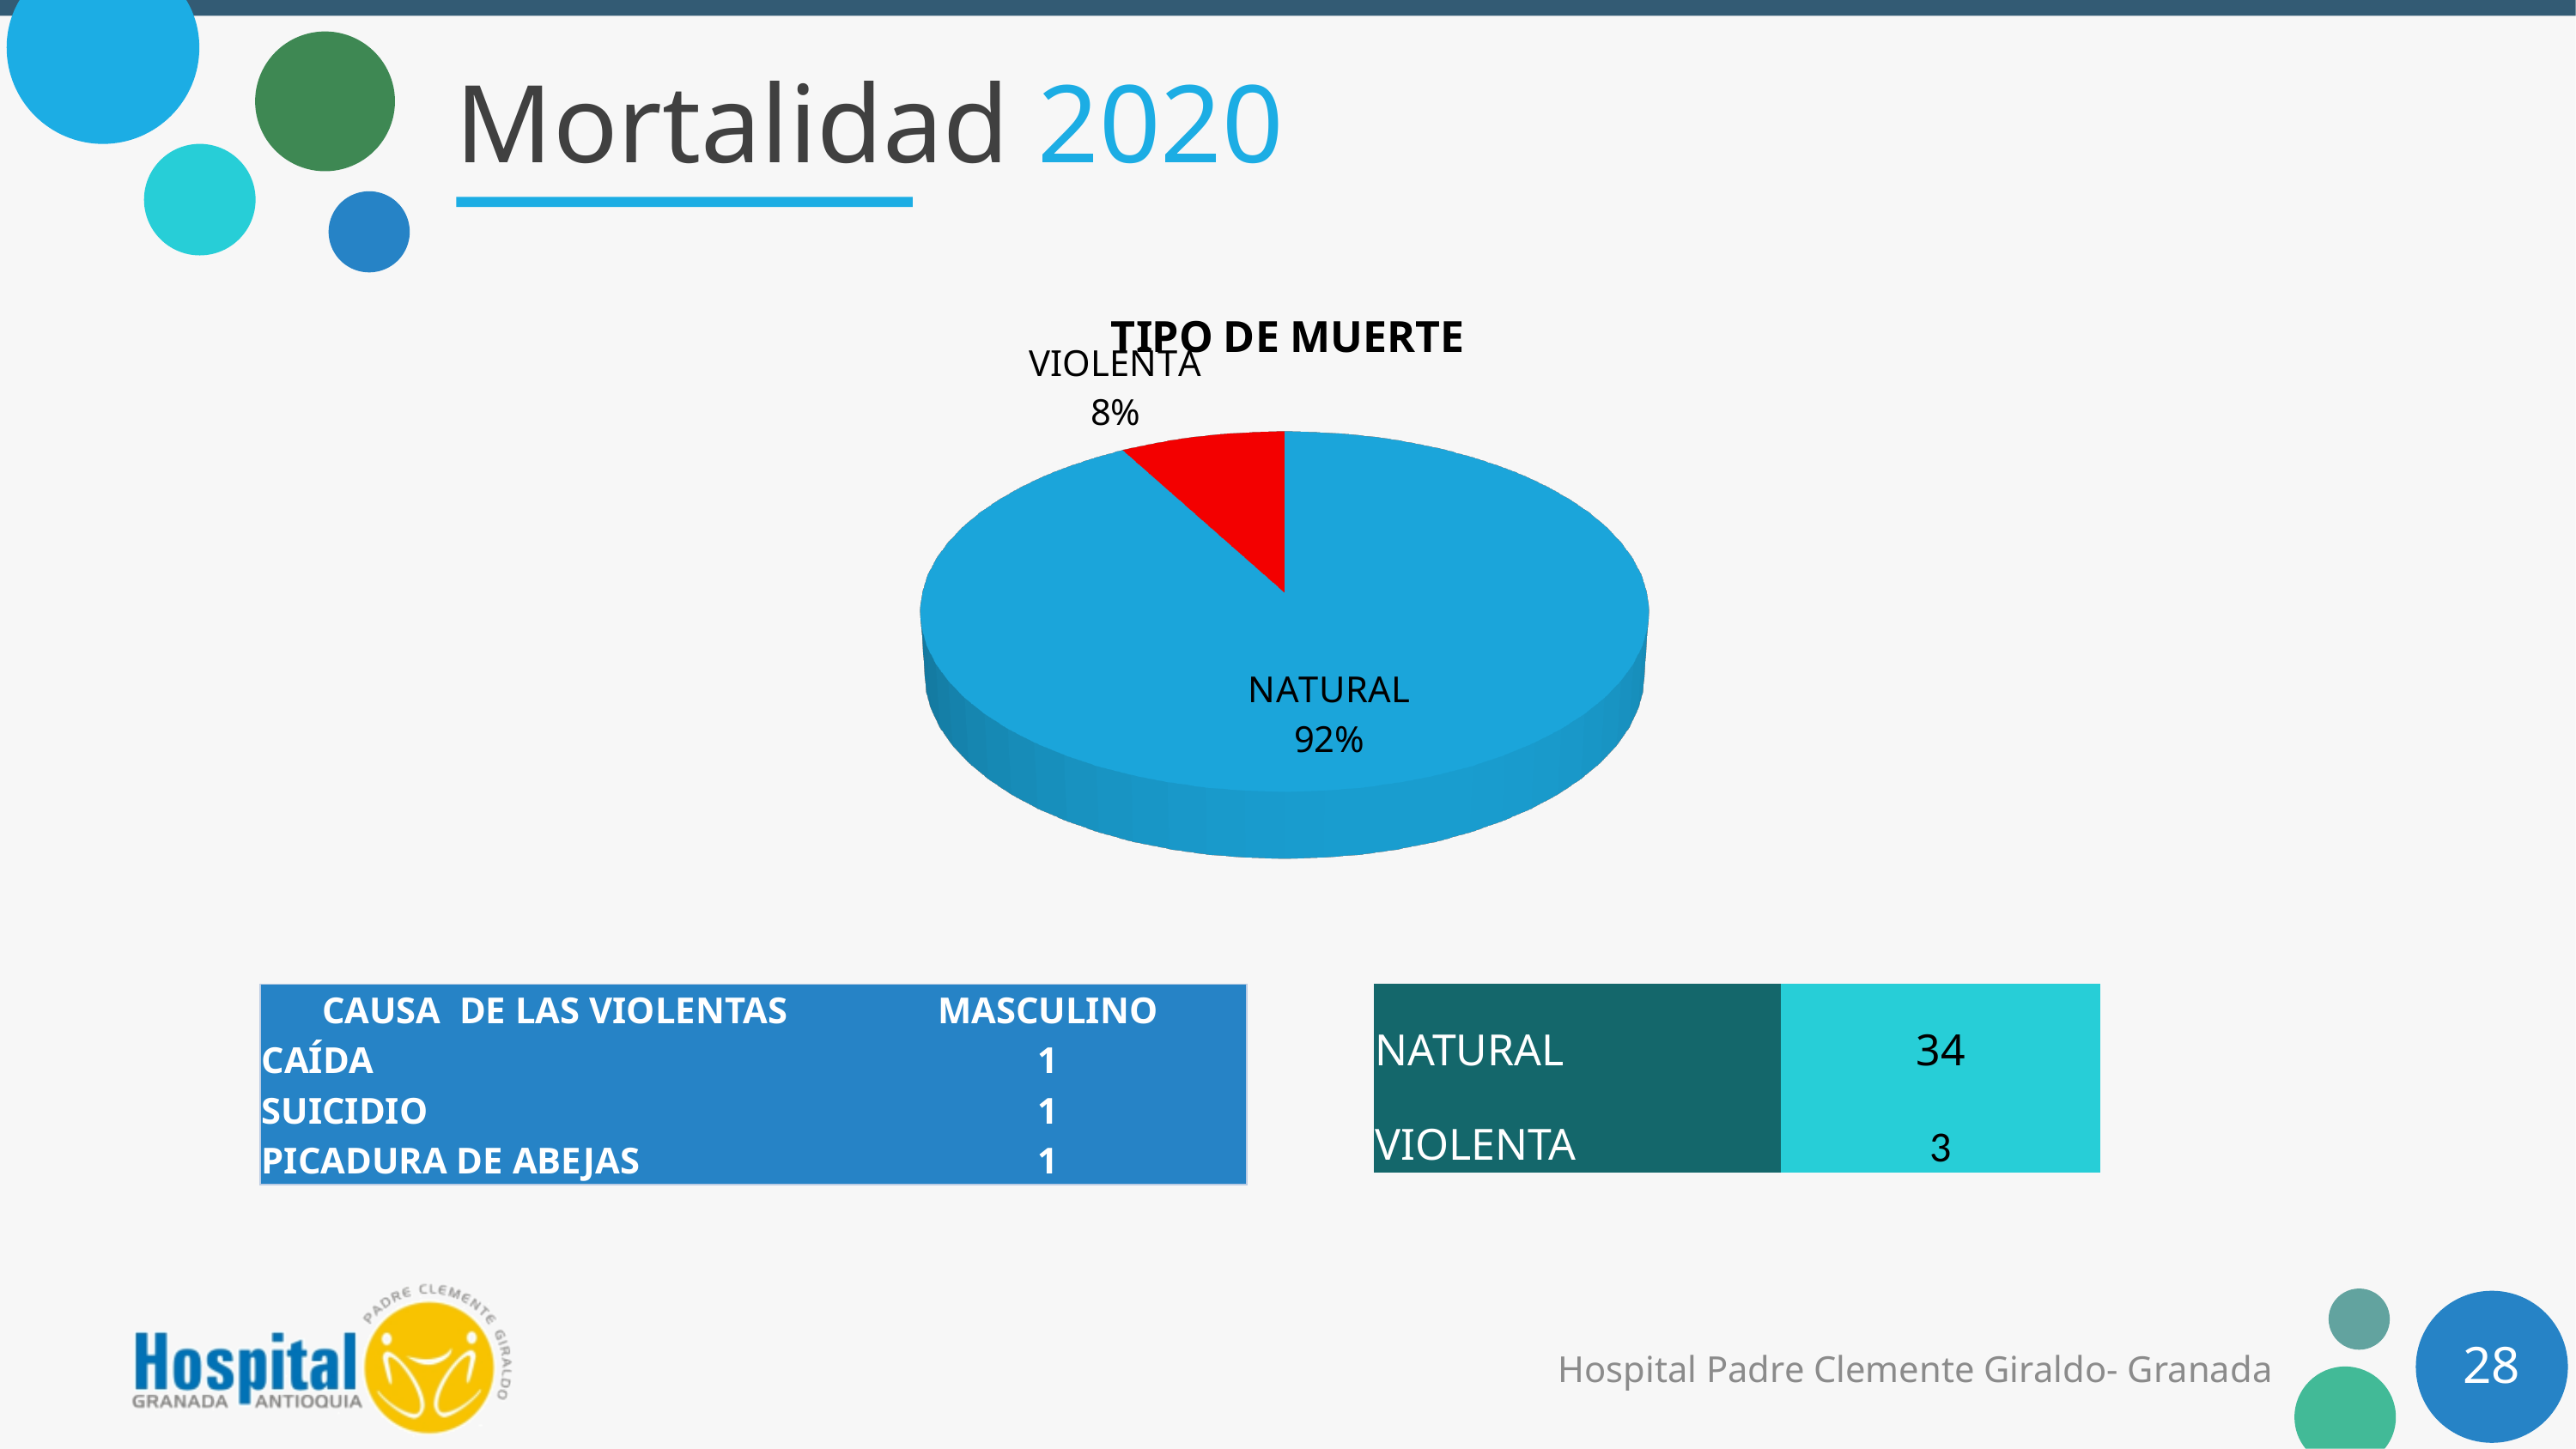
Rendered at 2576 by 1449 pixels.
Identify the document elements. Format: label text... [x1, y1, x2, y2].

table_cell VIOLENTA [1374, 1078, 1781, 1173]
table_header MASCULINO [849, 985, 1246, 1034]
table_cell PICADURA DE ABEJAS [261, 1134, 849, 1184]
table_cell 1 [849, 1084, 1246, 1134]
table_cell SUICIDIO [261, 1084, 849, 1134]
table_cell 1 [849, 1134, 1246, 1184]
title Mortalidad 2020 [433, 34, 2454, 204]
table_cell 1 [849, 1034, 1246, 1084]
table_header NATURAL [1374, 984, 1781, 1078]
picture [100, 1271, 532, 1449]
table_header 34 [1781, 984, 2100, 1078]
table_header CAUSA DE LAS VIOLENTAS [261, 985, 849, 1034]
table_cell 3 [1781, 1078, 2100, 1173]
footer Hospital Padre Clemente Giraldo- Granada [1479, 1332, 2296, 1410]
table_cell CAÍDA [261, 1034, 849, 1084]
slide_number 28 [2415, 1328, 2568, 1406]
chart [652, 274, 1924, 935]
